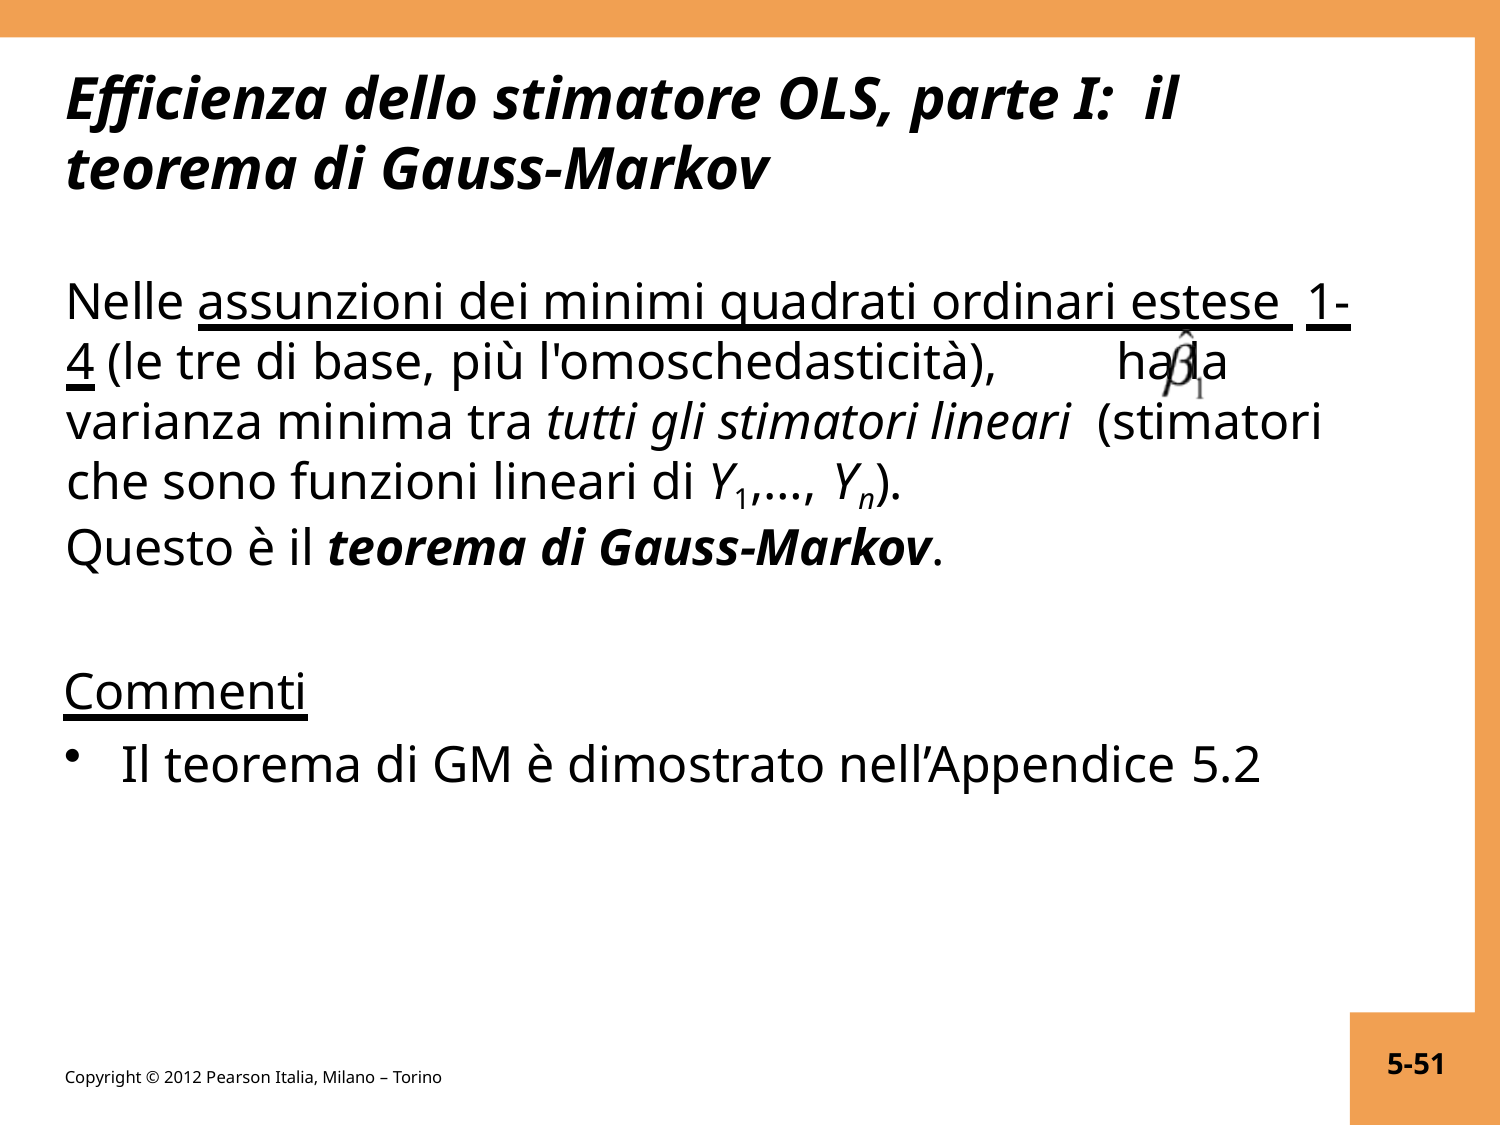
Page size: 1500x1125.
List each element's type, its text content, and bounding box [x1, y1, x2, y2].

text_box [1158, 326, 1211, 404]
text_box Nelle assunzioni dei minimi quadrati ordinari estese 1-4 (le tre di base, più l'omoschedasticità), ha la varianza minima tra tutti gli stimatori lineari (stimatori che sono funzioni lineari di Y1,…, Yn). Questo è il teorema di Gauss-Markov. Commenti Il teorema di GM è dimostrato nell’Appendice 5.2 [56, 267, 1374, 793]
footer Copyright © 2012 Pearson Italia, Milano – Torino [62, 1065, 483, 1125]
slide_number 5-51 [1384, 1042, 1470, 1125]
title Efficienza dello stimatore OLS, parte I: il teorema di Gauss-Markov [62, 58, 1341, 249]
